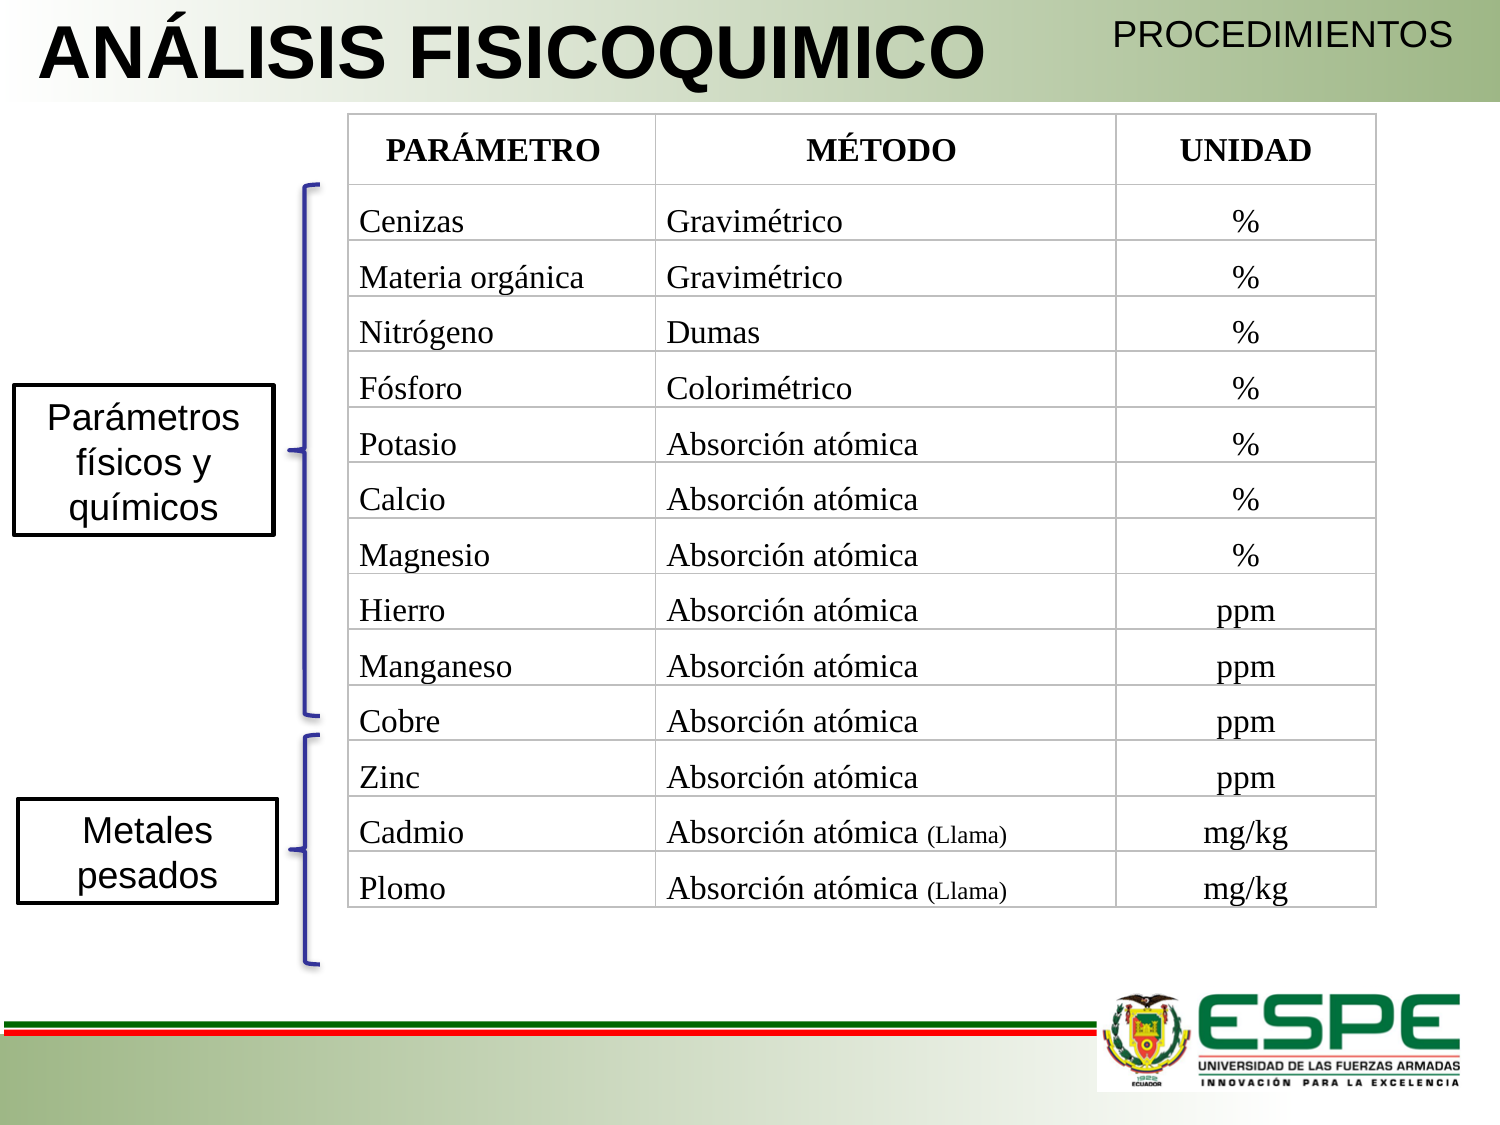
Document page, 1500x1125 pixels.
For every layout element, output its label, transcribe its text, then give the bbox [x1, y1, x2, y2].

table_cell Gravimétrico [656, 241, 1115, 295]
table_header PARÁMETRO [349, 115, 655, 184]
table_cell % [1117, 241, 1375, 295]
table_cell mg/kg [1117, 852, 1375, 906]
table_cell Absorción atómica [656, 741, 1115, 795]
table_cell ppm [1117, 686, 1375, 739]
table_cell ppm [1117, 741, 1375, 795]
table_cell Absorción atómica [656, 686, 1115, 739]
table_cell Gravimétrico [656, 185, 1115, 239]
table_cell % [1117, 352, 1375, 406]
table_cell Calcio [349, 463, 655, 517]
table_cell Manganeso [349, 630, 655, 684]
table_cell Absorción atómica [656, 574, 1115, 628]
table_cell % [1117, 408, 1375, 461]
table_cell Plomo [349, 852, 655, 906]
table_cell % [1117, 297, 1375, 350]
table_cell Colorimétrico [656, 352, 1115, 406]
table_cell ppm [1117, 574, 1375, 628]
table_cell Absorción atómica (Llama) [656, 852, 1115, 906]
table_cell % [1117, 463, 1375, 517]
table_cell % [1117, 185, 1375, 239]
table_cell Absorción atómica (Llama) [656, 797, 1115, 850]
text_box Parámetros físicos y químicos [12, 383, 276, 537]
table_cell Cenizas [349, 185, 655, 239]
table_cell Cobre [349, 686, 655, 739]
table_header MÉTODO [656, 115, 1115, 184]
table_cell Cadmio [349, 797, 655, 850]
table_cell Materia orgánica [349, 241, 655, 295]
table_header UNIDAD [1117, 115, 1375, 184]
table_cell Absorción atómica [656, 630, 1115, 684]
table_cell Absorción atómica [656, 463, 1115, 517]
table_cell Potasio [349, 408, 655, 461]
text_box Metales pesados [16, 797, 279, 905]
table_cell Magnesio [349, 519, 655, 573]
text_box [288, 732, 320, 967]
table_cell Dumas [656, 297, 1115, 350]
table_cell Fósforo [349, 352, 655, 406]
table_cell Absorción atómica [656, 408, 1115, 461]
text_box ANÁLISIS FISICOQUIMICO [2, 0, 1500, 102]
table_cell Zinc [349, 741, 655, 795]
table_cell ppm [1117, 630, 1375, 684]
table_cell Hierro [349, 574, 655, 628]
picture [1097, 976, 1483, 1092]
table_cell Absorción atómica [656, 519, 1115, 573]
text_box [287, 182, 320, 719]
table_cell Nitrógeno [349, 297, 655, 350]
table_cell mg/kg [1117, 797, 1375, 850]
table_cell % [1117, 519, 1375, 573]
